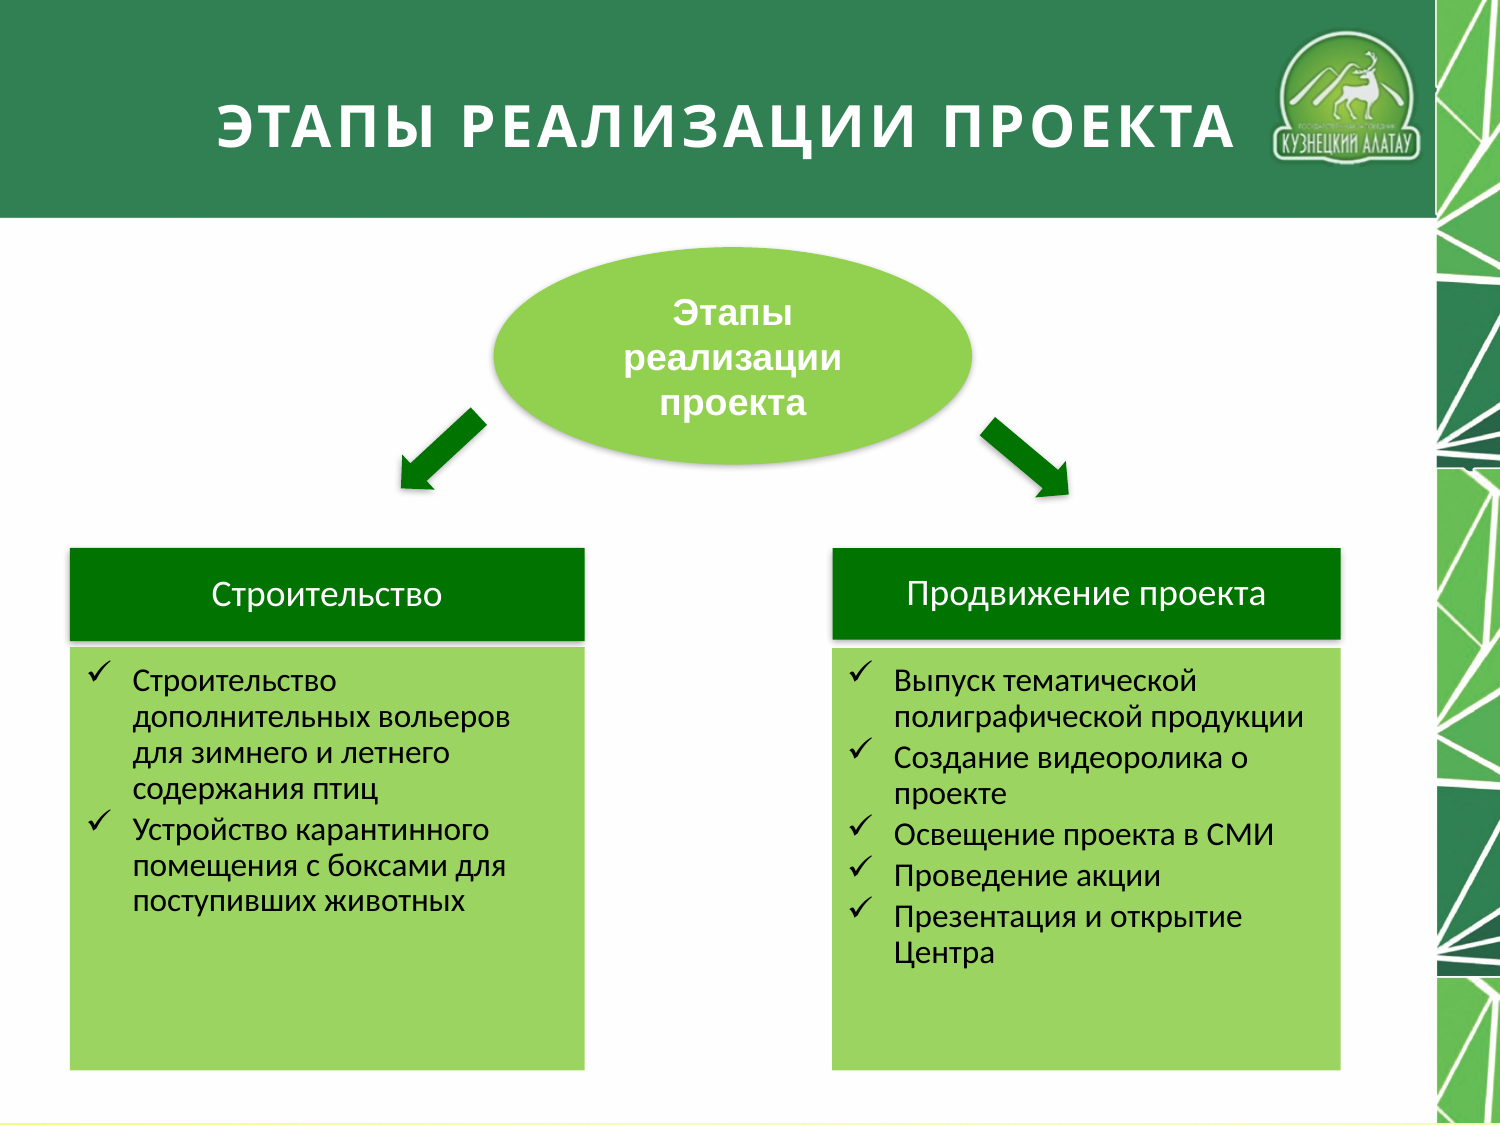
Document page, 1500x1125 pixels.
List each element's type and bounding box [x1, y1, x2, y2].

picture [0, 0, 1500, 1125]
text_box [831, 547, 1341, 1071]
